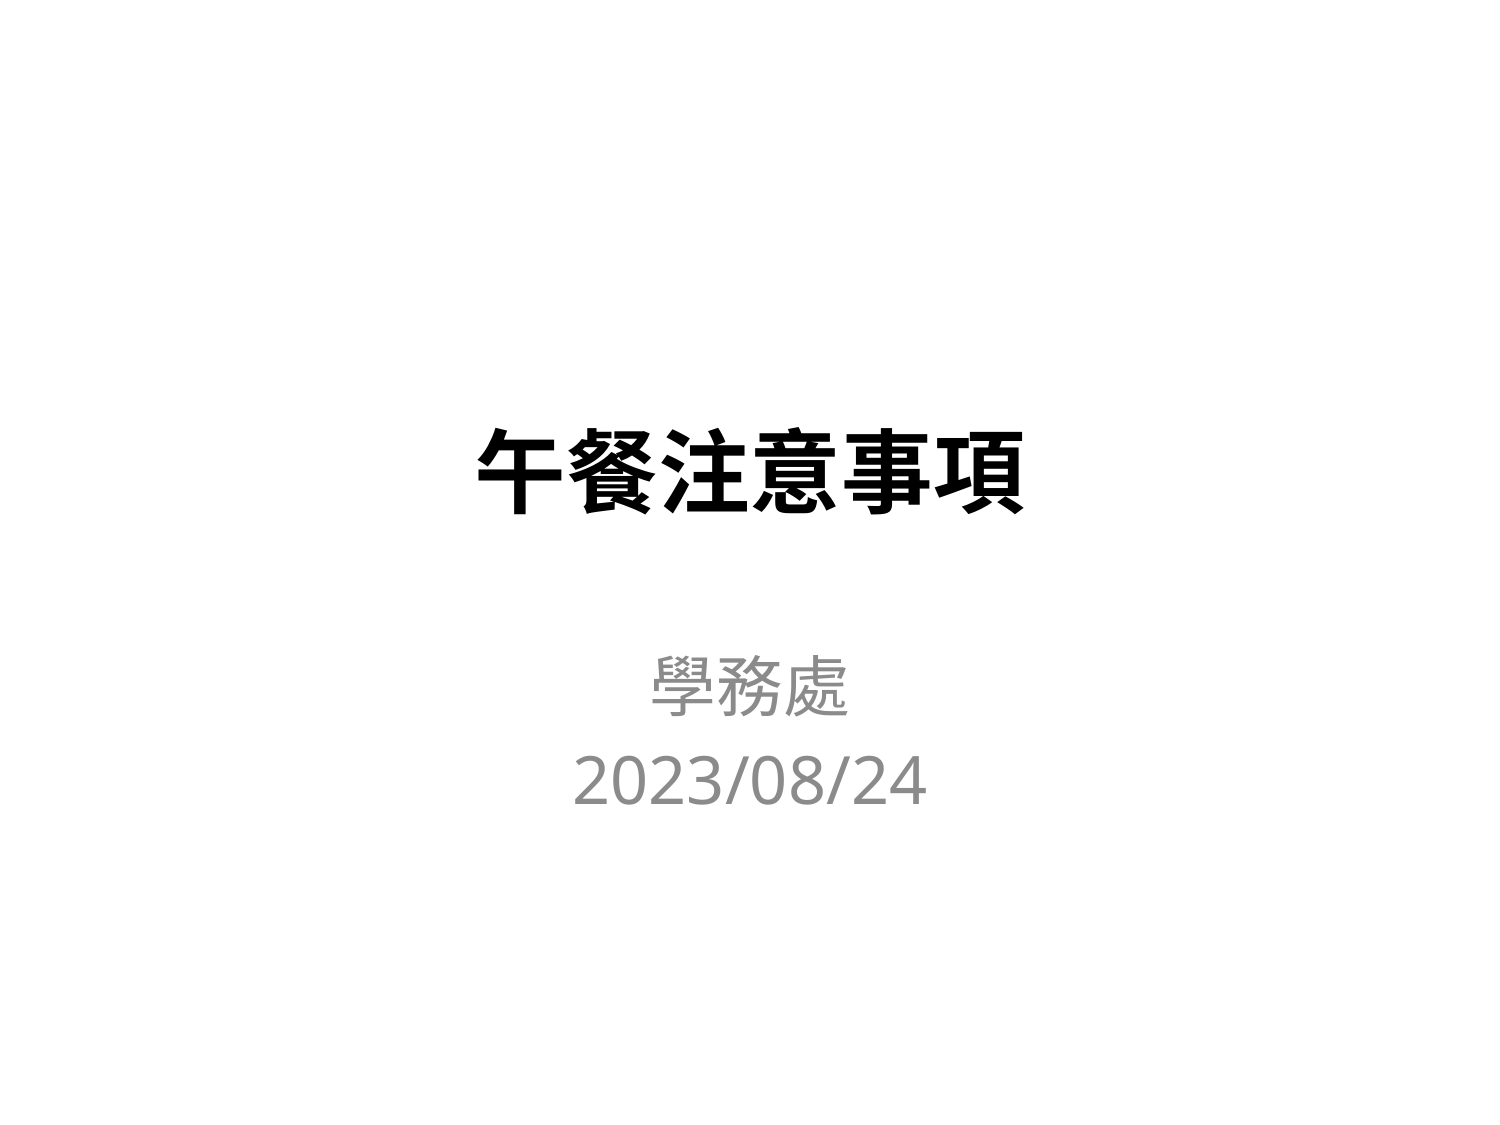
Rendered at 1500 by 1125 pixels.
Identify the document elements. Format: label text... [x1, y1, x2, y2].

title 午餐注意事項 [112, 349, 1388, 591]
subtitle 學務處 2023/08/24 [225, 637, 1275, 925]
